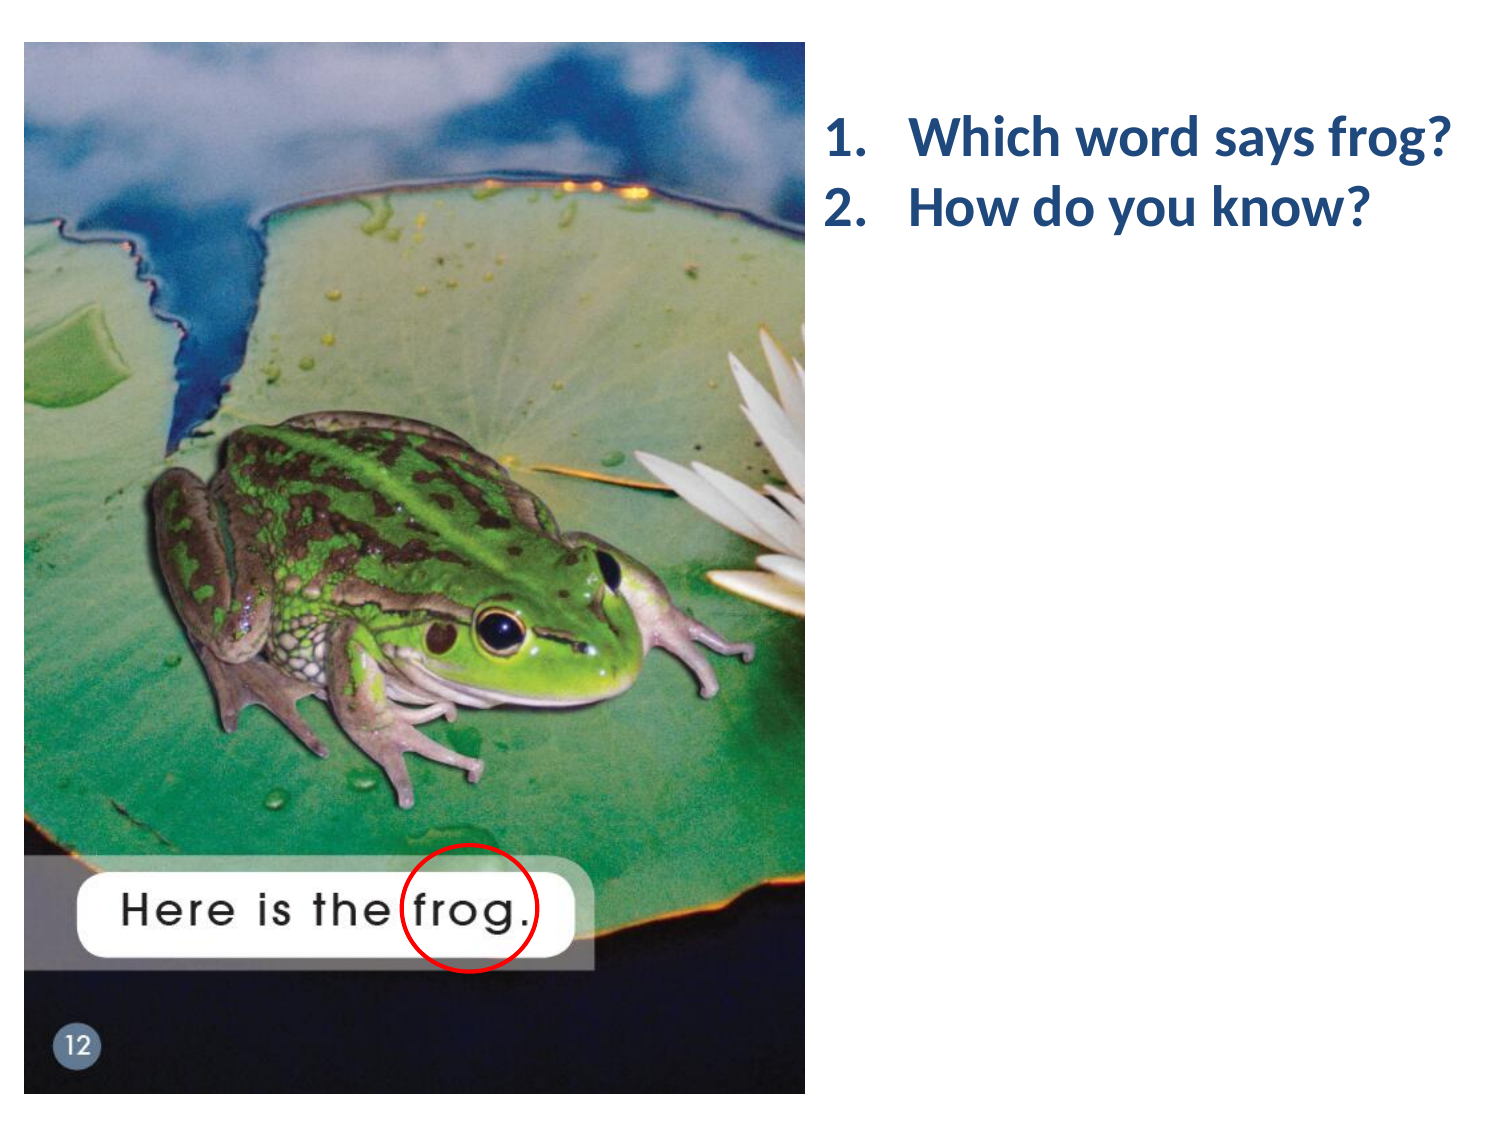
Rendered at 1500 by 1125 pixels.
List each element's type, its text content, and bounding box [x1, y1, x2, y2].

picture [24, 42, 805, 1095]
text_box Which word says frog? How do you know? [809, 91, 1477, 246]
